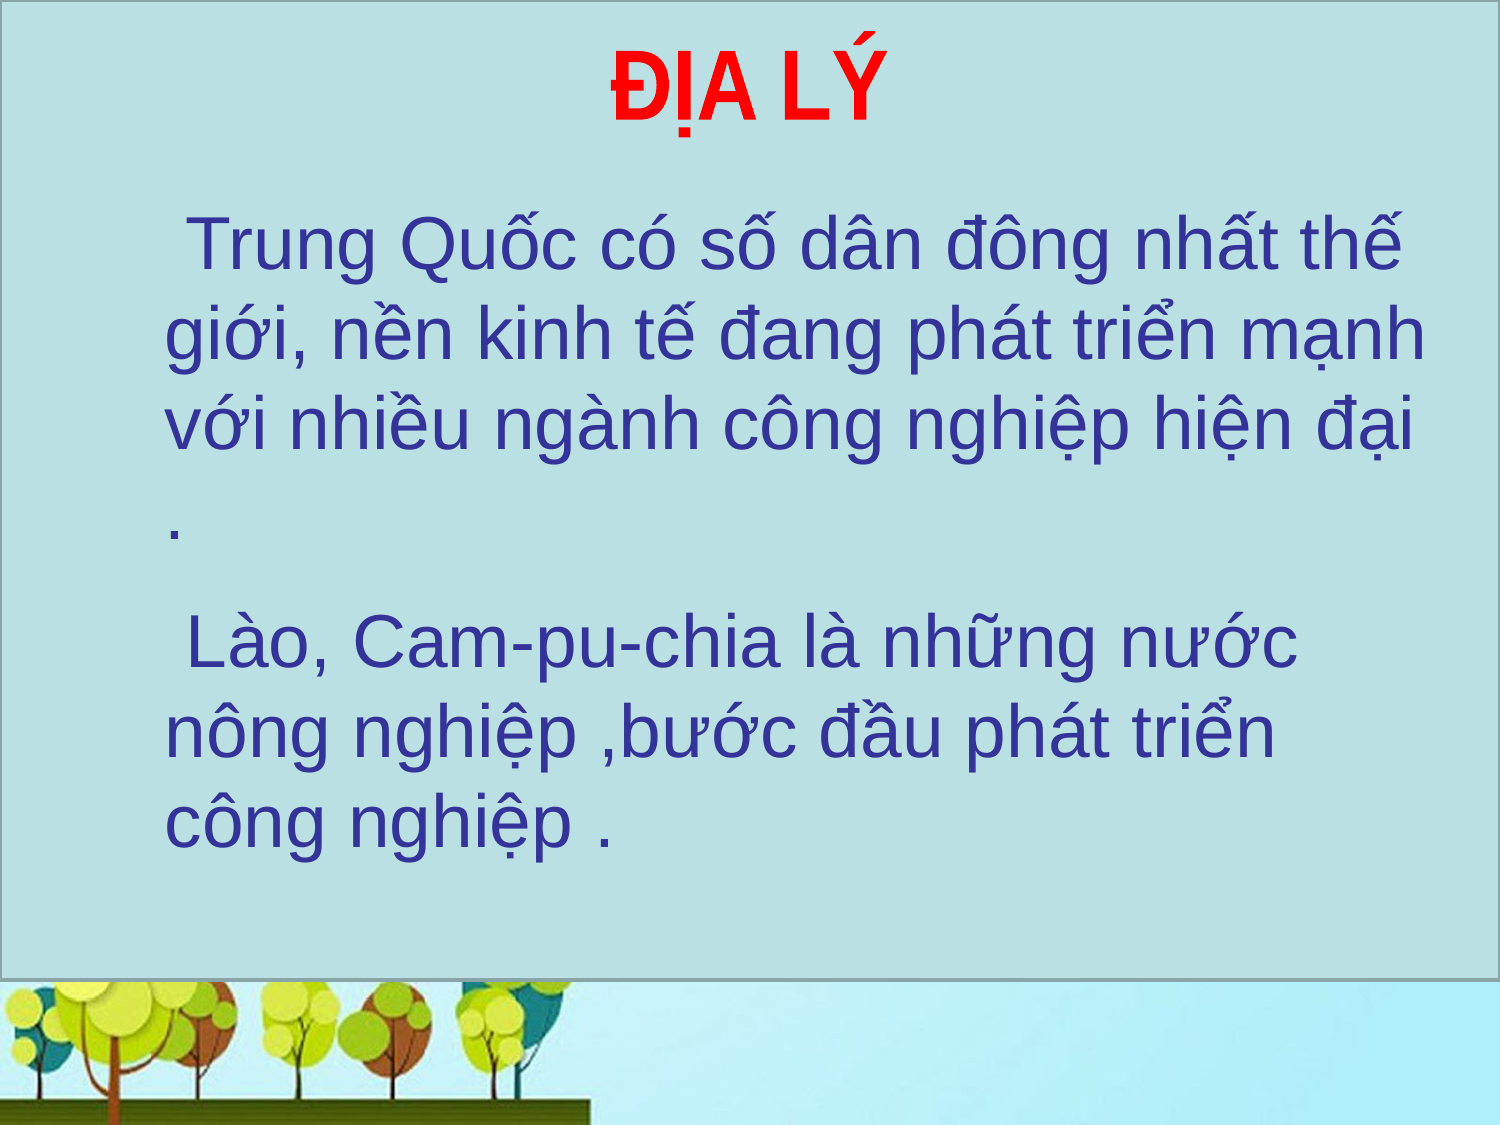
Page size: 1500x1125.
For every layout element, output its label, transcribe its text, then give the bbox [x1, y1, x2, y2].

text_box Trung Quốc có số dân đông nhất thế giới, nền kinh tế đang phát triển mạnh với nhiều ngành công nghiệp hiện đại . Lào, Cam-pu-chia là những nước nông nghiệp ,bước đầu phát triển công nghiệp . [150, 187, 1450, 870]
picture [0, 982, 1500, 1125]
text_box [0, 0, 1500, 982]
